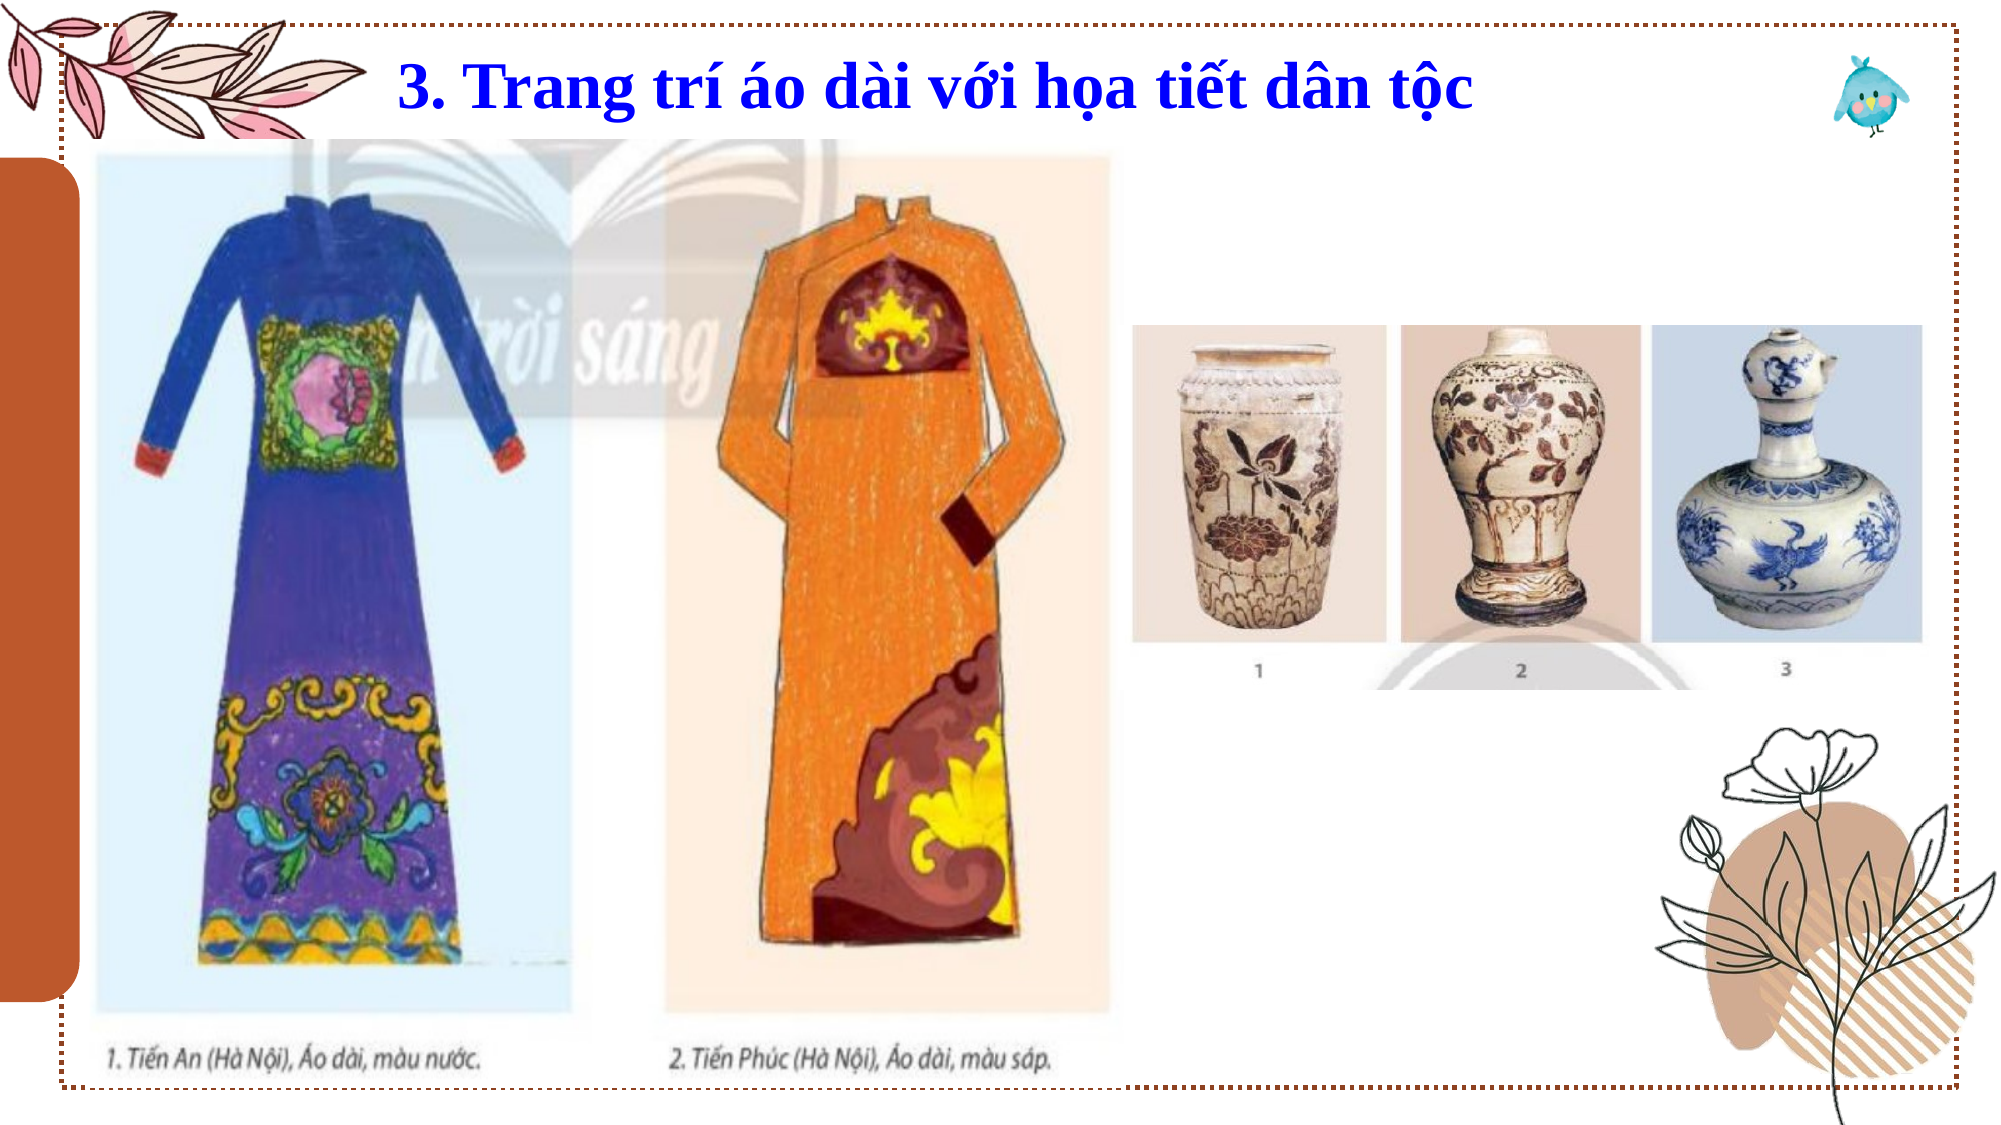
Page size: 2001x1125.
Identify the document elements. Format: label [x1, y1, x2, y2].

picture [89, 139, 1931, 1088]
text_box [0, 0, 2000, 1125]
